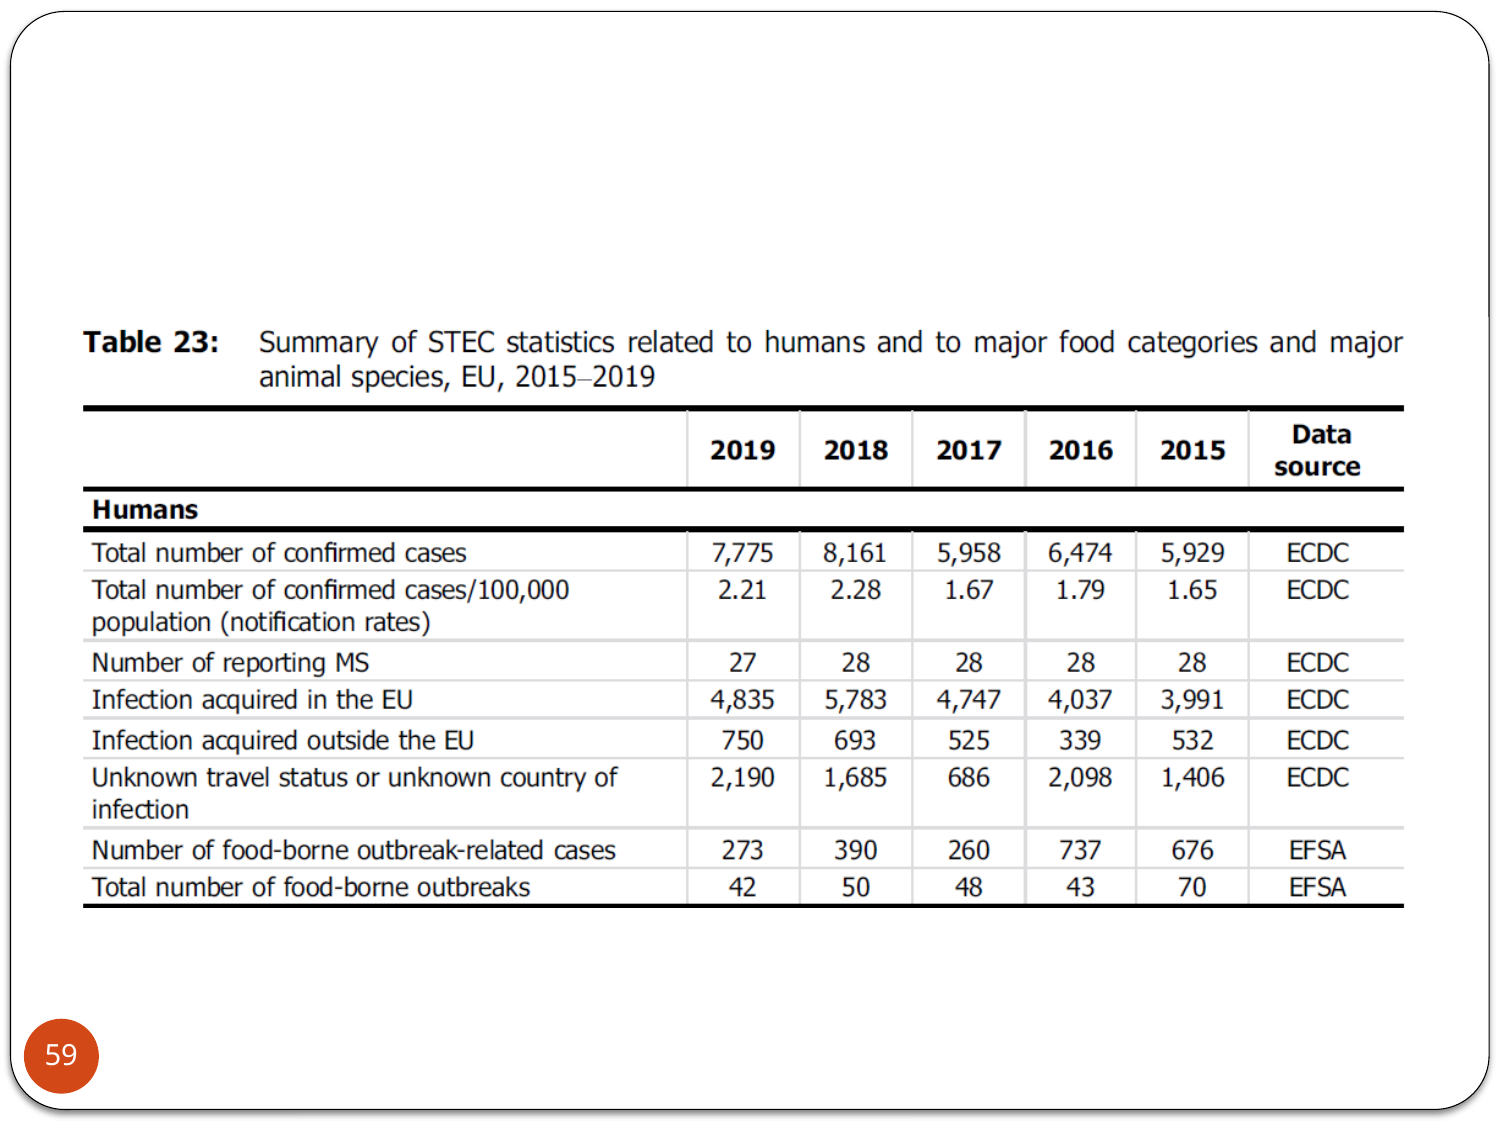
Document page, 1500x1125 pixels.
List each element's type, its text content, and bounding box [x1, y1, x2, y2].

picture [49, 314, 1441, 909]
slide_number 59 [23, 1018, 99, 1094]
